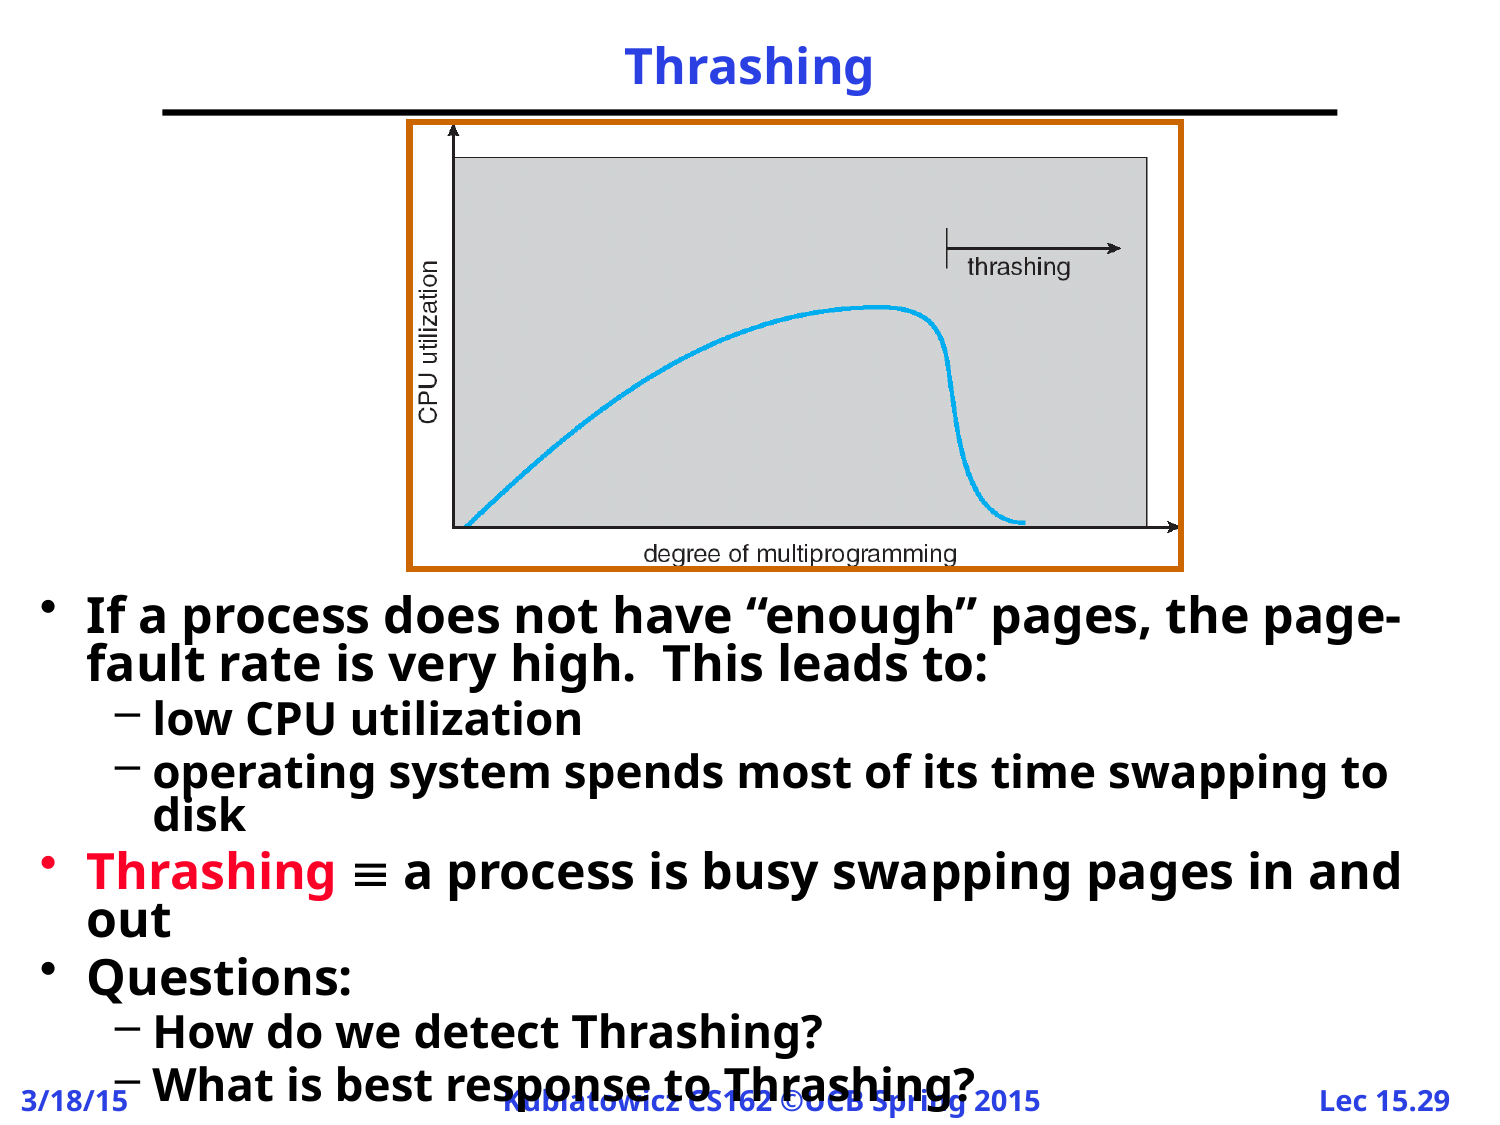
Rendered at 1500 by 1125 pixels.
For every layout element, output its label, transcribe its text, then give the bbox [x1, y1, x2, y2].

picture [412, 124, 1179, 567]
title Thrashing [162, 24, 1338, 113]
list If a process does not have “enough” pages, the page-fault rate is very high. This leads to: low CPU utilization operating system spends most of its time swapping to disk Thrashing  a process is busy swapping pages in and out Questions: How do we detect Thrashing? What is best response to Thrashing? [24, 587, 1475, 1100]
